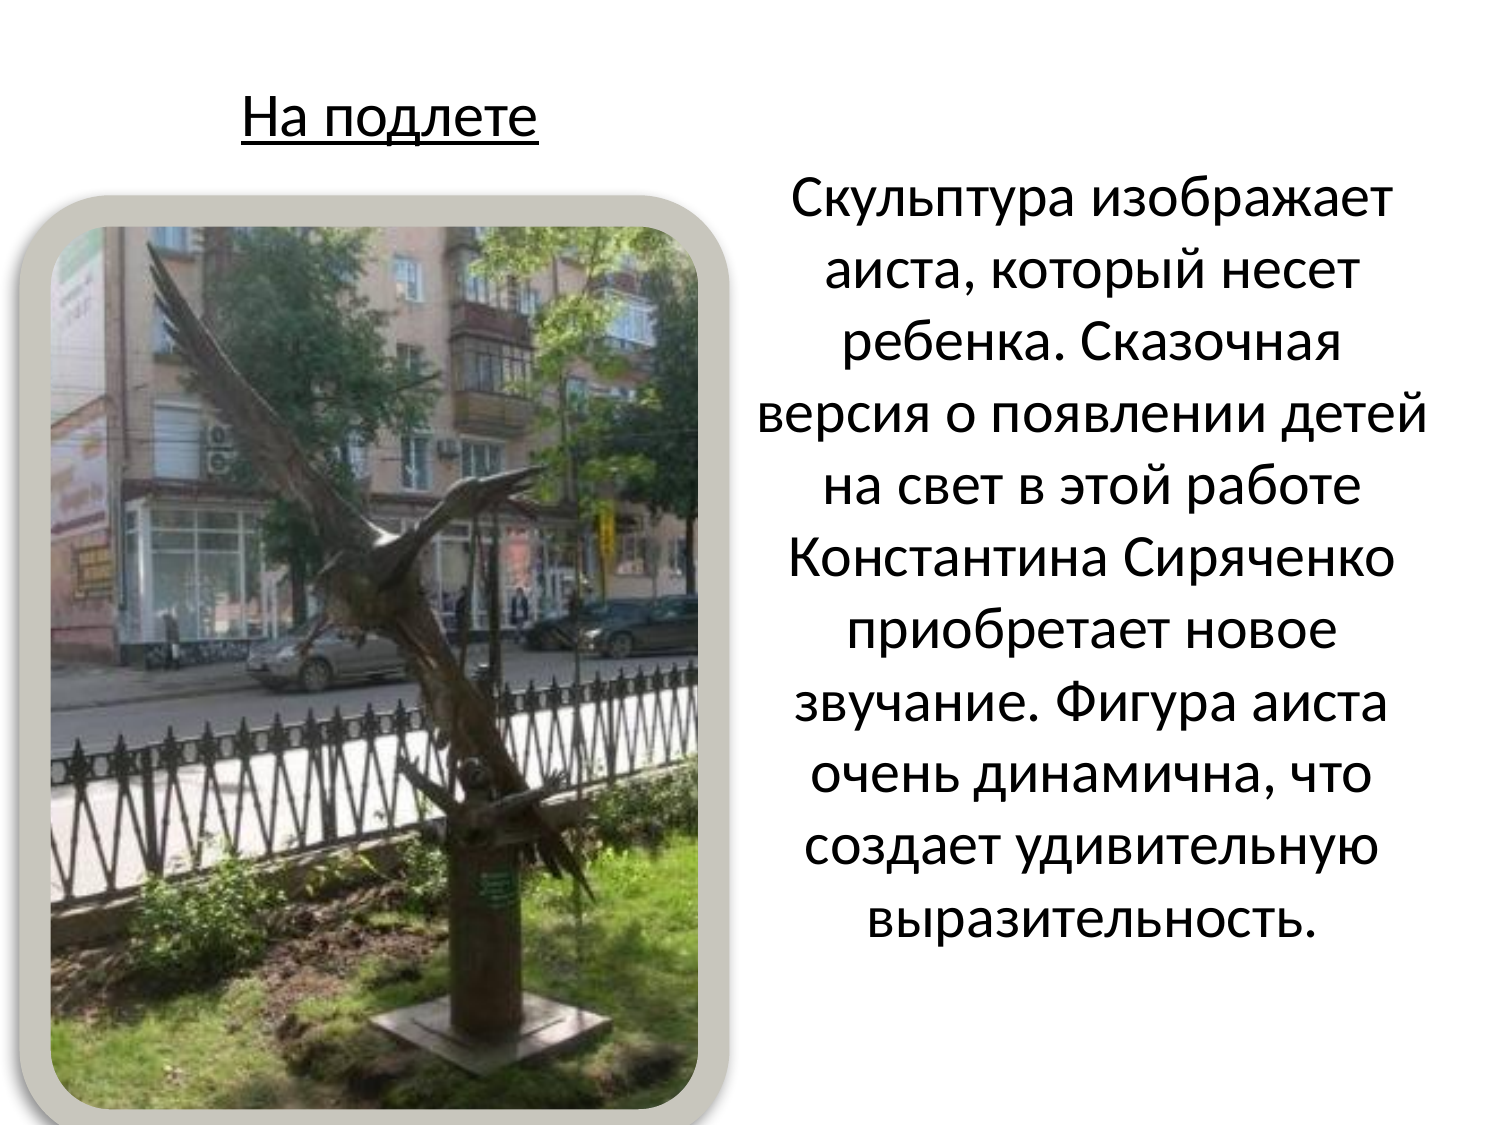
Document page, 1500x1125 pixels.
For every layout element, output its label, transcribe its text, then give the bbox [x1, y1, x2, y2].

picture [34, 210, 715, 1125]
subtitle Скульптура изображает аиста, который несет ребенка. Сказочная версия о появлении детей на свет в этой работе Константина Сиряченко приобретает новое звучание. Фигура аиста очень динамична, что создает удивительную выразительность. [738, 149, 1447, 1012]
title На подлете [112, 66, 668, 197]
